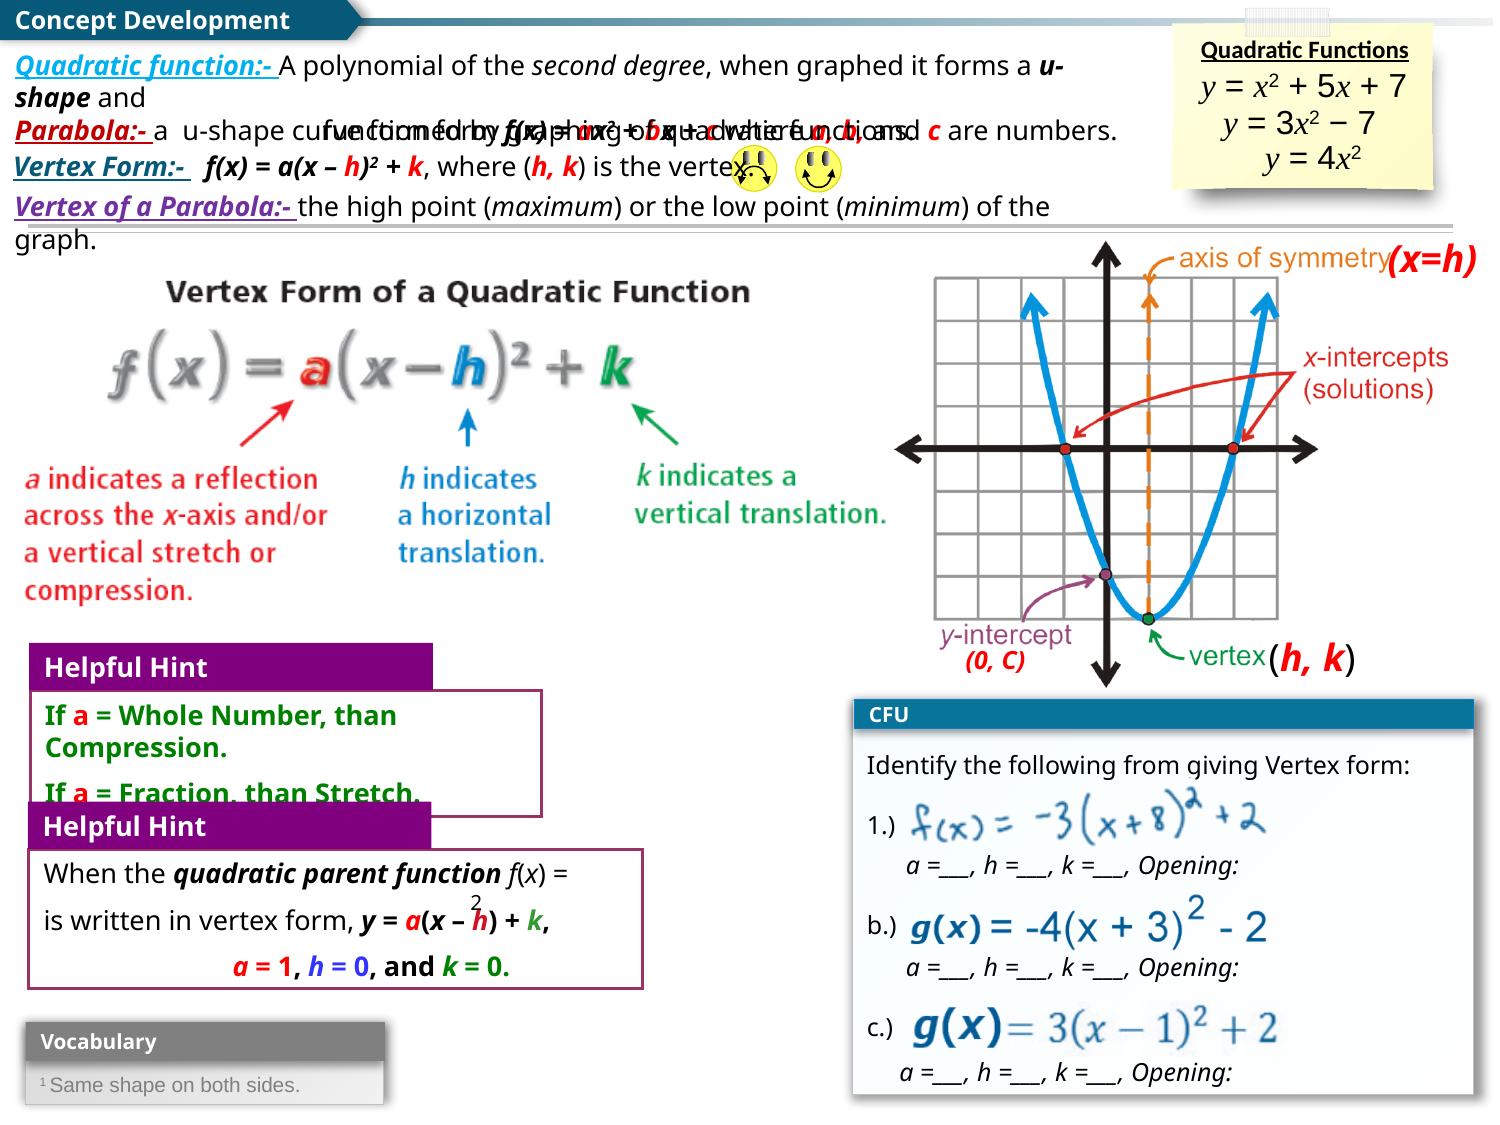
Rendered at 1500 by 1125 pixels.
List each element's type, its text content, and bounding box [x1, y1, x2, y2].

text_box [0, 142, 1087, 193]
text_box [27, 801, 644, 997]
text_box Vertex of a Parabola:- the high point (maximum) or the low point (minimum) of the graph. [0, 201, 1051, 258]
text_box [376, 16, 1051, 28]
picture [0, 259, 914, 621]
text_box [28, 642, 542, 789]
picture [897, 997, 1289, 1058]
text_box Quadratic function:- A polynomial of the second degree, when graphed it forms a u-shape and function form f(x) = ax2 + bx + c where a, b, and c are numbers. [0, 40, 1051, 140]
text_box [24, 1022, 385, 1106]
picture [901, 892, 1278, 957]
picture [901, 774, 1278, 851]
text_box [1056, 7, 1500, 223]
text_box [27, 225, 895, 233]
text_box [851, 699, 1474, 1099]
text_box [894, 227, 1500, 688]
text_box Concept Development [0, 0, 365, 40]
